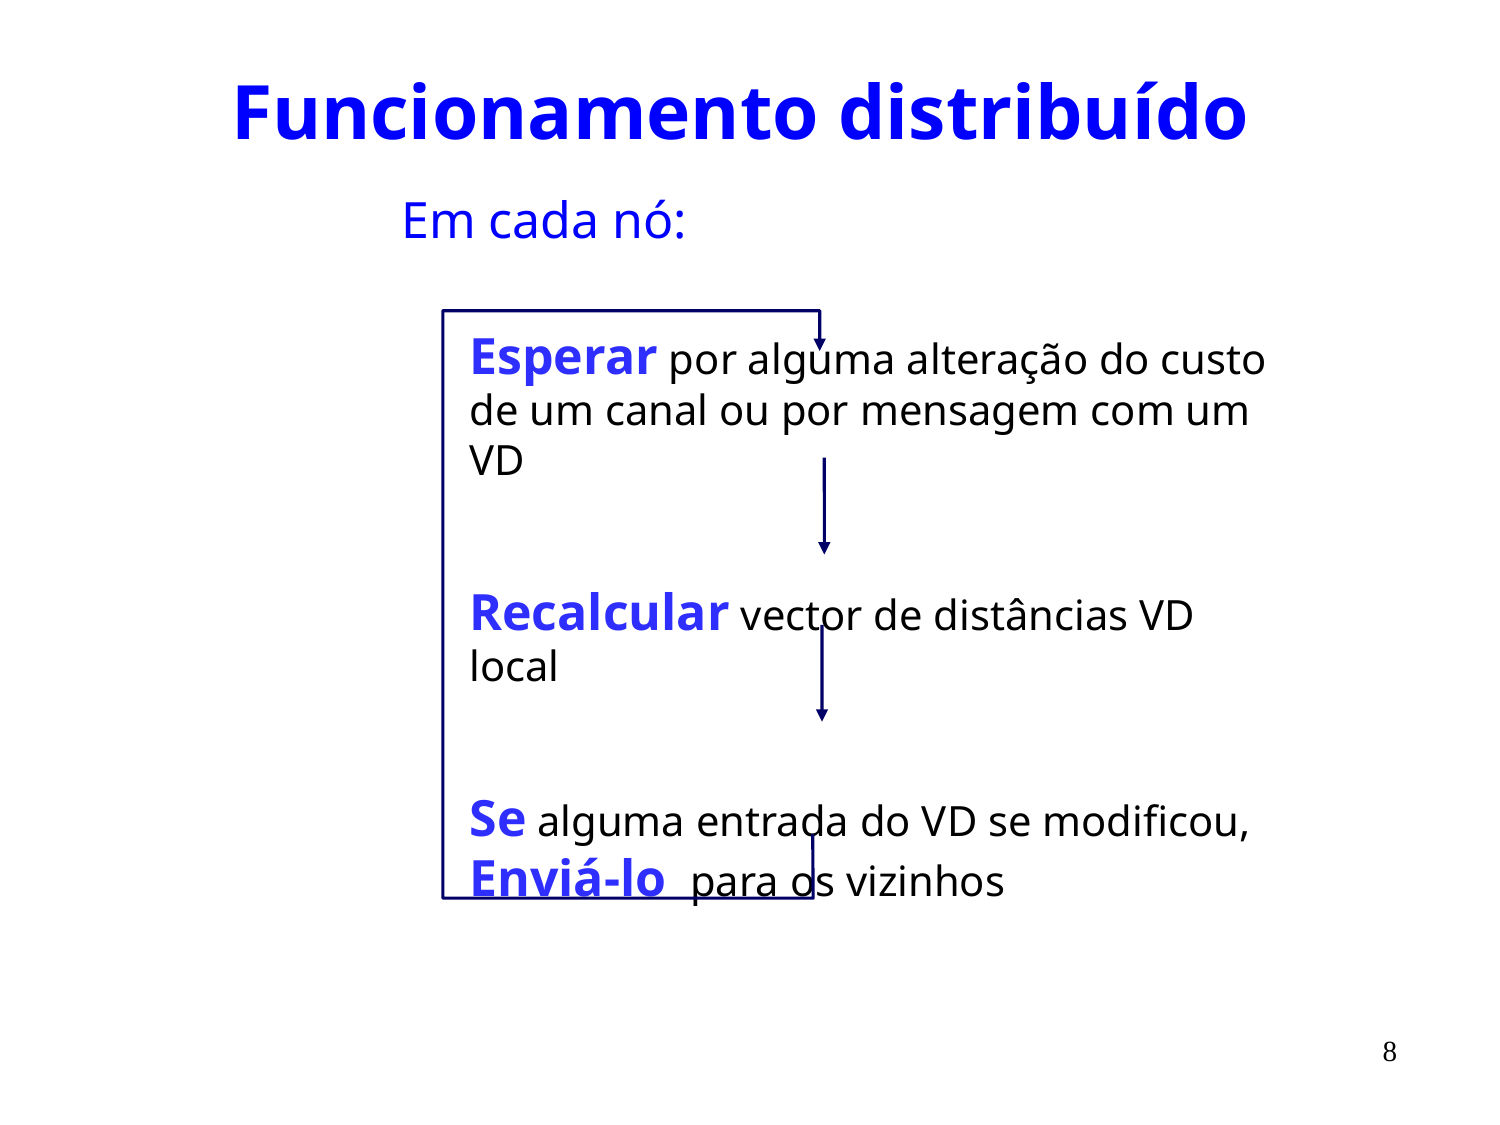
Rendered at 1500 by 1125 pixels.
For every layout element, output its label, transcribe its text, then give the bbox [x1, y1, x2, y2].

text_box Em cada nó: [386, 180, 703, 256]
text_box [442, 231, 1311, 934]
slide_number 8 [1262, 1025, 1413, 1088]
title Funcionamento distribuído [53, 30, 1429, 189]
